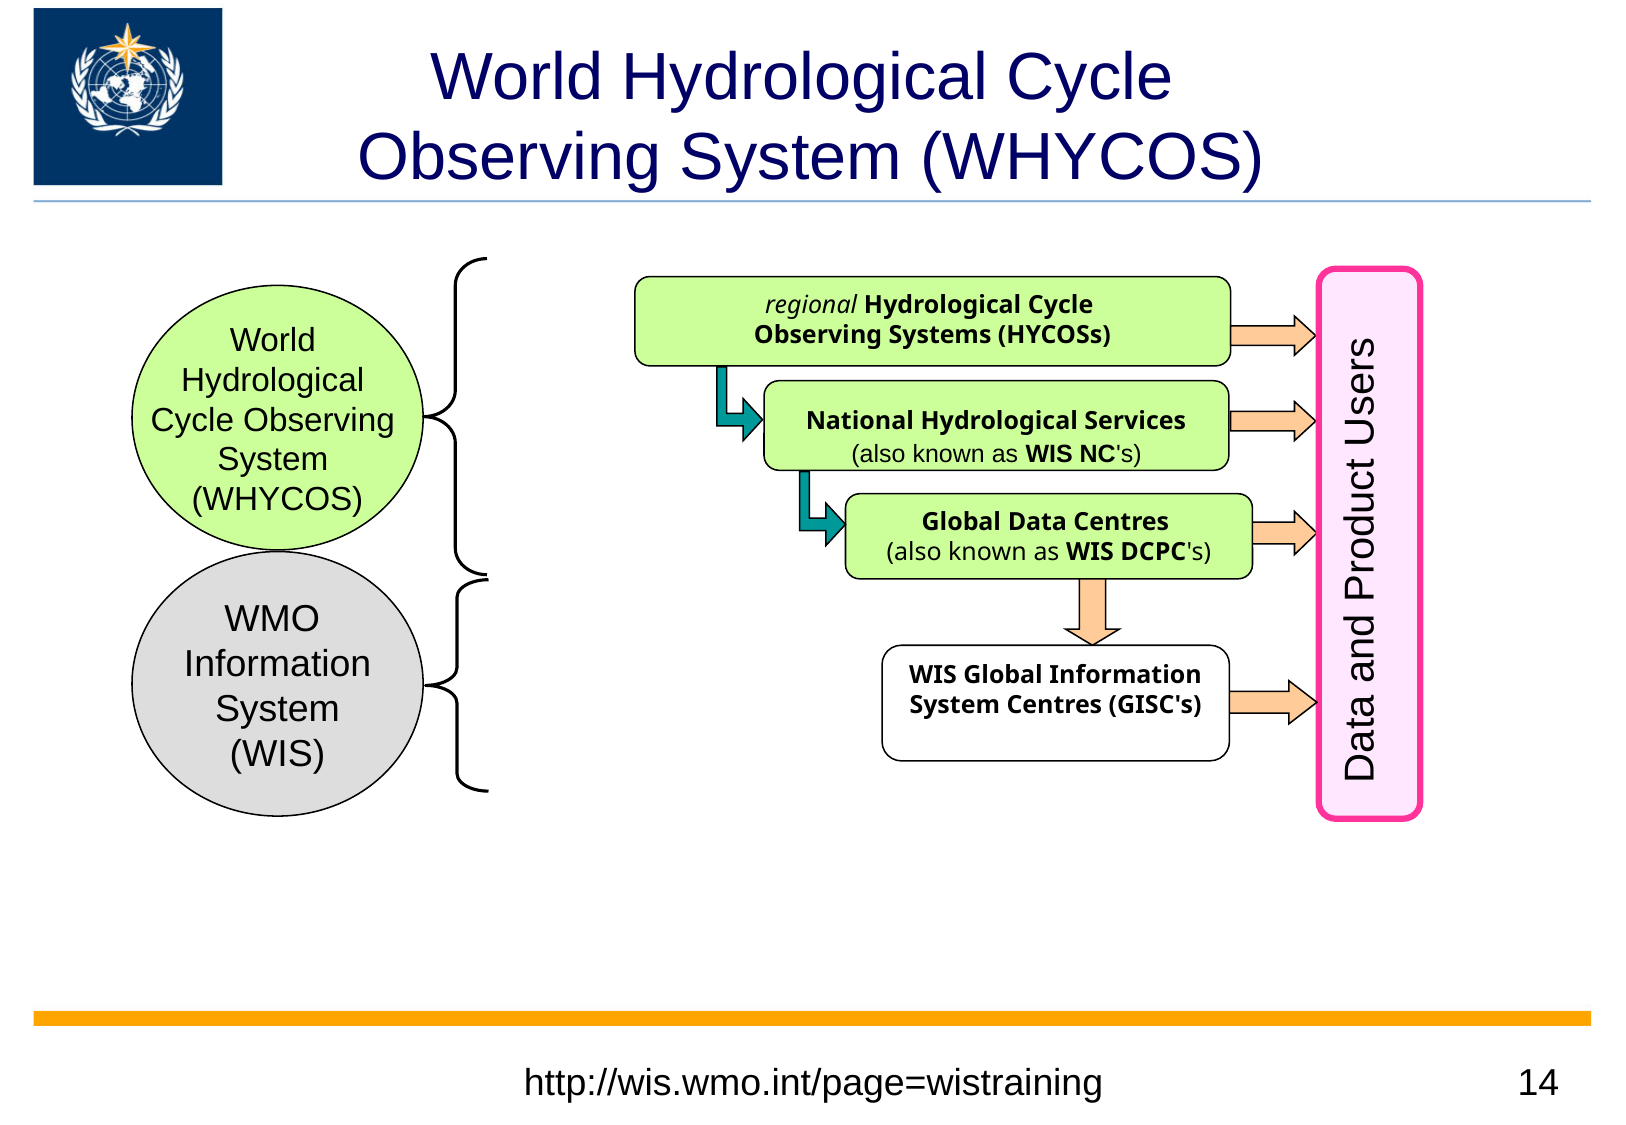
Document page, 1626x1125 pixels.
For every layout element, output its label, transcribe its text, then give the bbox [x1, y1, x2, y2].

text_box World Hydrological Cycle Observing System (WHYCOS) [131, 285, 424, 550]
text_box [1065, 579, 1120, 645]
text_box WMO Information System (WIS) [131, 551, 424, 817]
slide_number 14 [1280, 1050, 1575, 1125]
text_box [425, 579, 489, 792]
text_box [1230, 680, 1313, 724]
text_box Global Data Centres (also known as WIS DCPC's) [845, 493, 1253, 579]
text_box National Hydrological Services (also known as WIS NC's) [763, 380, 1229, 471]
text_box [1318, 268, 1421, 819]
text_box regional Hydrological Cycle Observing Systems (HYCOSs) [634, 276, 1231, 366]
footer http://wis.wmo.int/page=wistraining [354, 1050, 1273, 1125]
text_box [1230, 401, 1313, 441]
text_box [799, 471, 846, 546]
text_box [716, 366, 763, 441]
text_box WIS Global Information System Centres (GISC's) [882, 645, 1230, 761]
text_box [1253, 511, 1313, 555]
text_box [423, 258, 487, 575]
text_box [1230, 316, 1313, 356]
title World Hydrological Cycle Observing System (WHYCOS) [192, 63, 1431, 162]
picture [33, 0, 1592, 1026]
